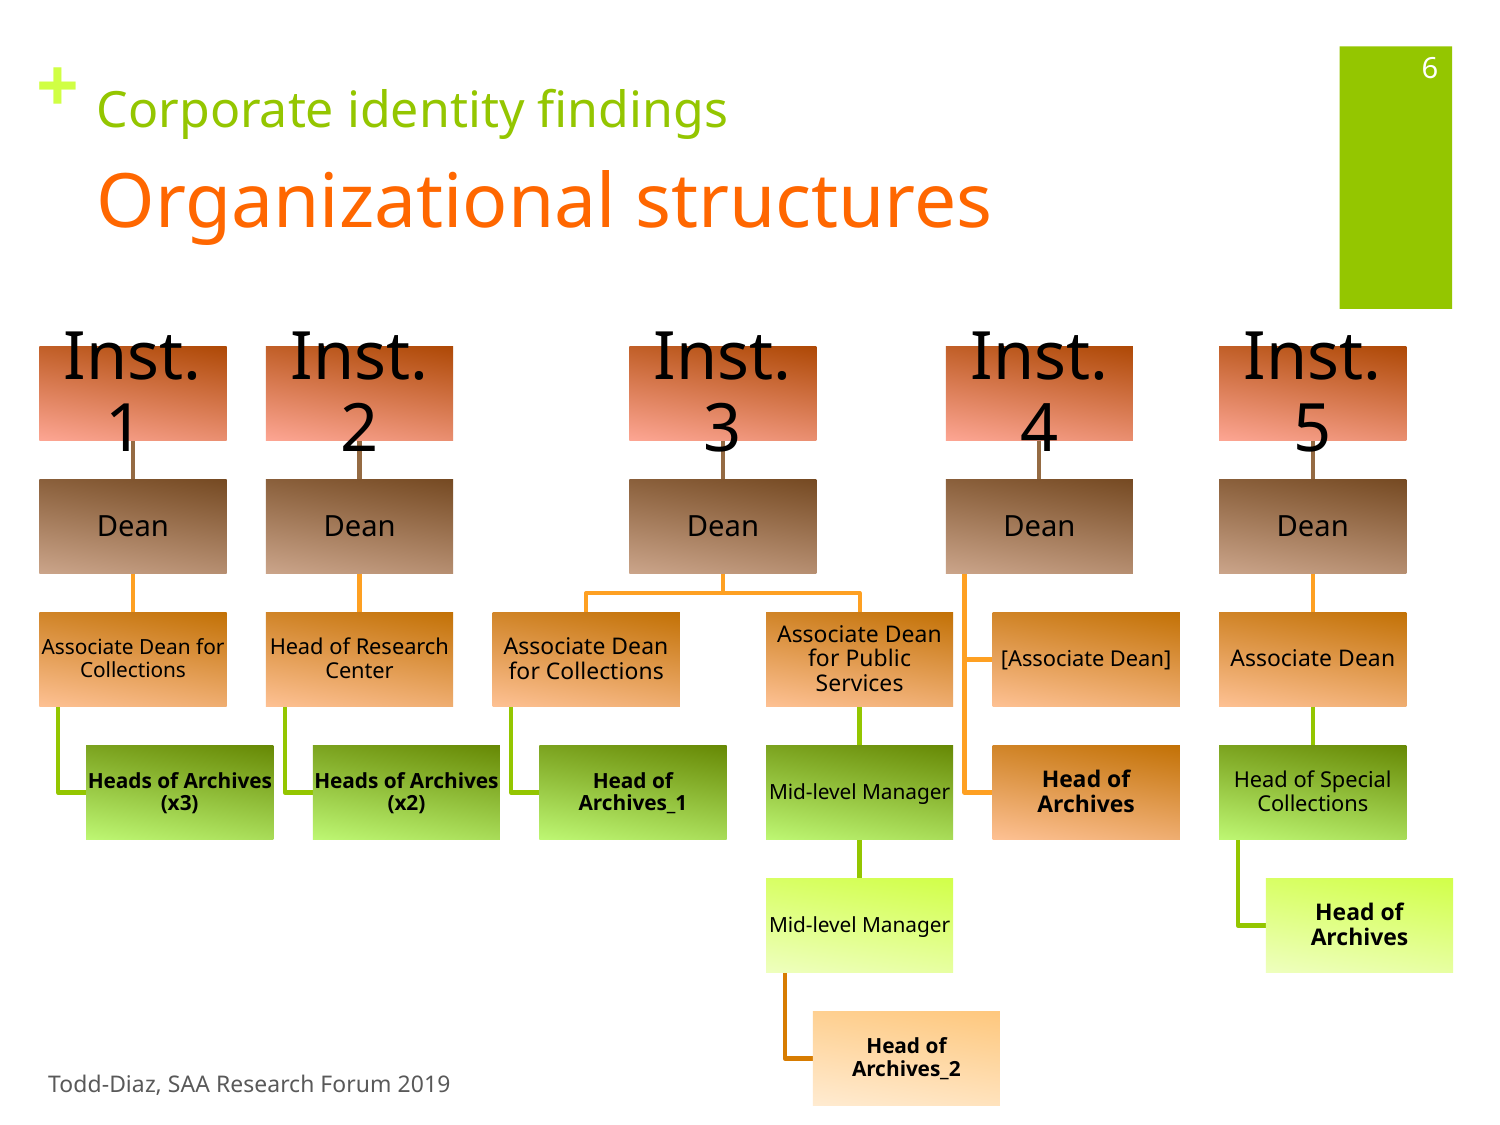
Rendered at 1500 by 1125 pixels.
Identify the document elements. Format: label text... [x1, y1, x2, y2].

list Organizational structures [81, 145, 1322, 294]
slide_number 6 [1362, 39, 1454, 100]
title Corporate identity findings [81, 22, 1322, 145]
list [38, 297, 1454, 1125]
